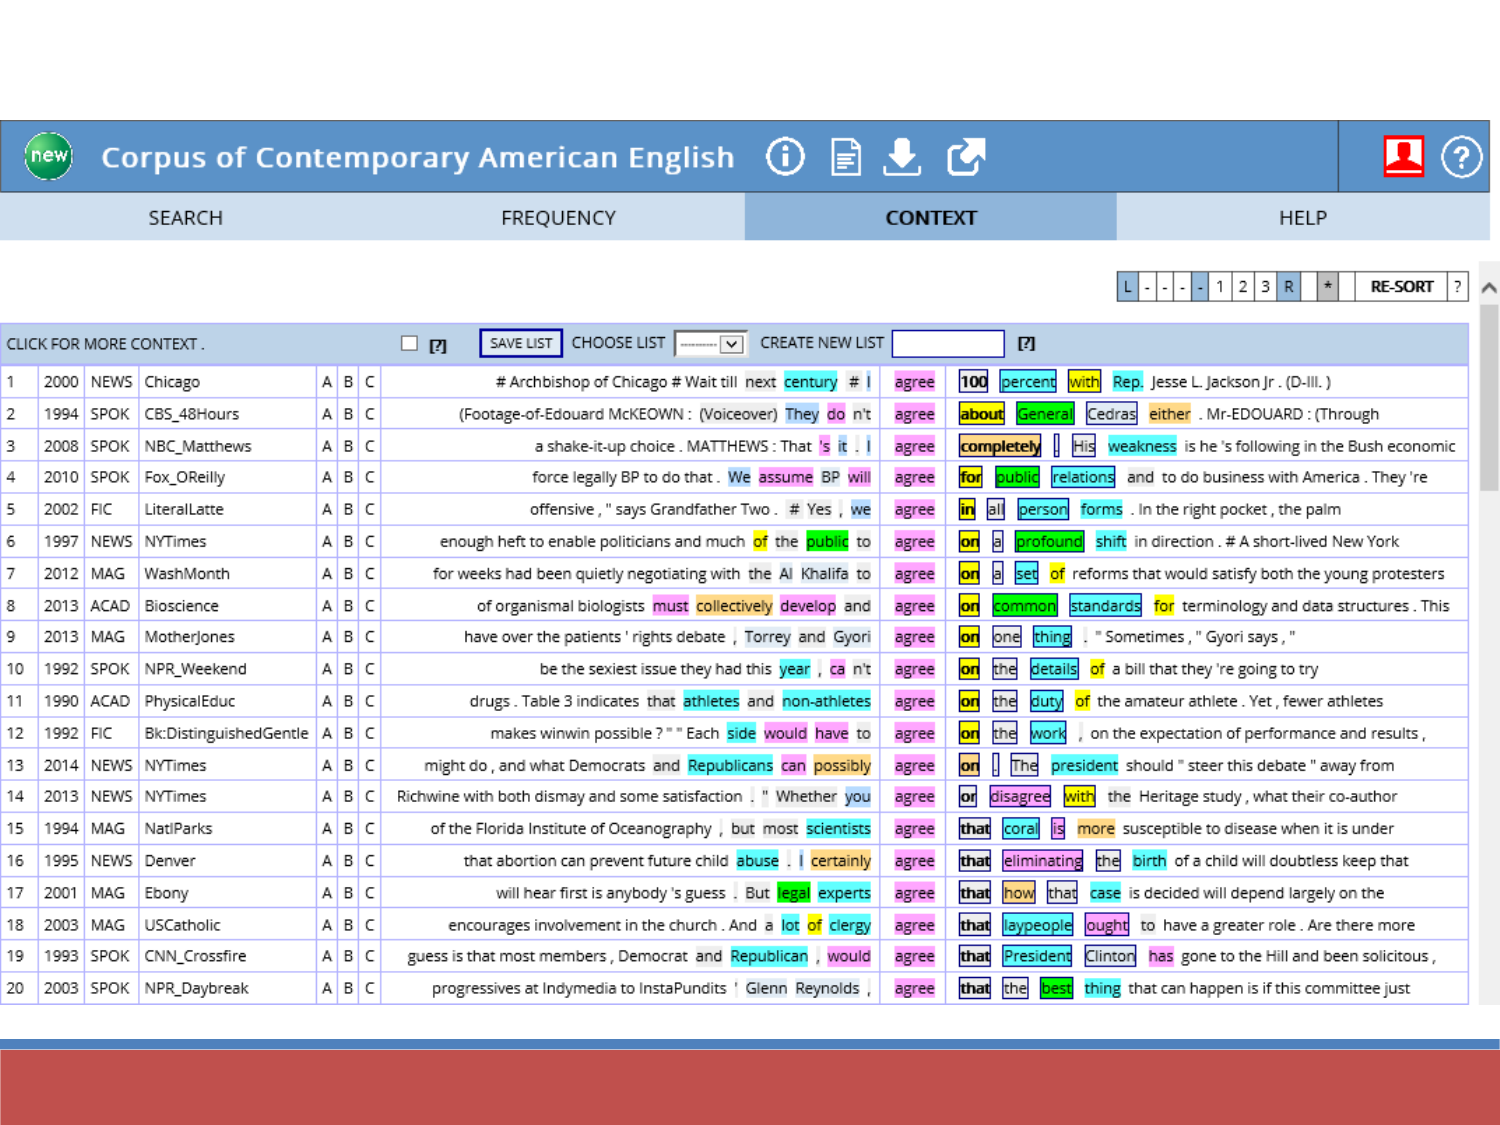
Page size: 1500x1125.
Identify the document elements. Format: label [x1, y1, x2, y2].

picture [0, 120, 1500, 1005]
